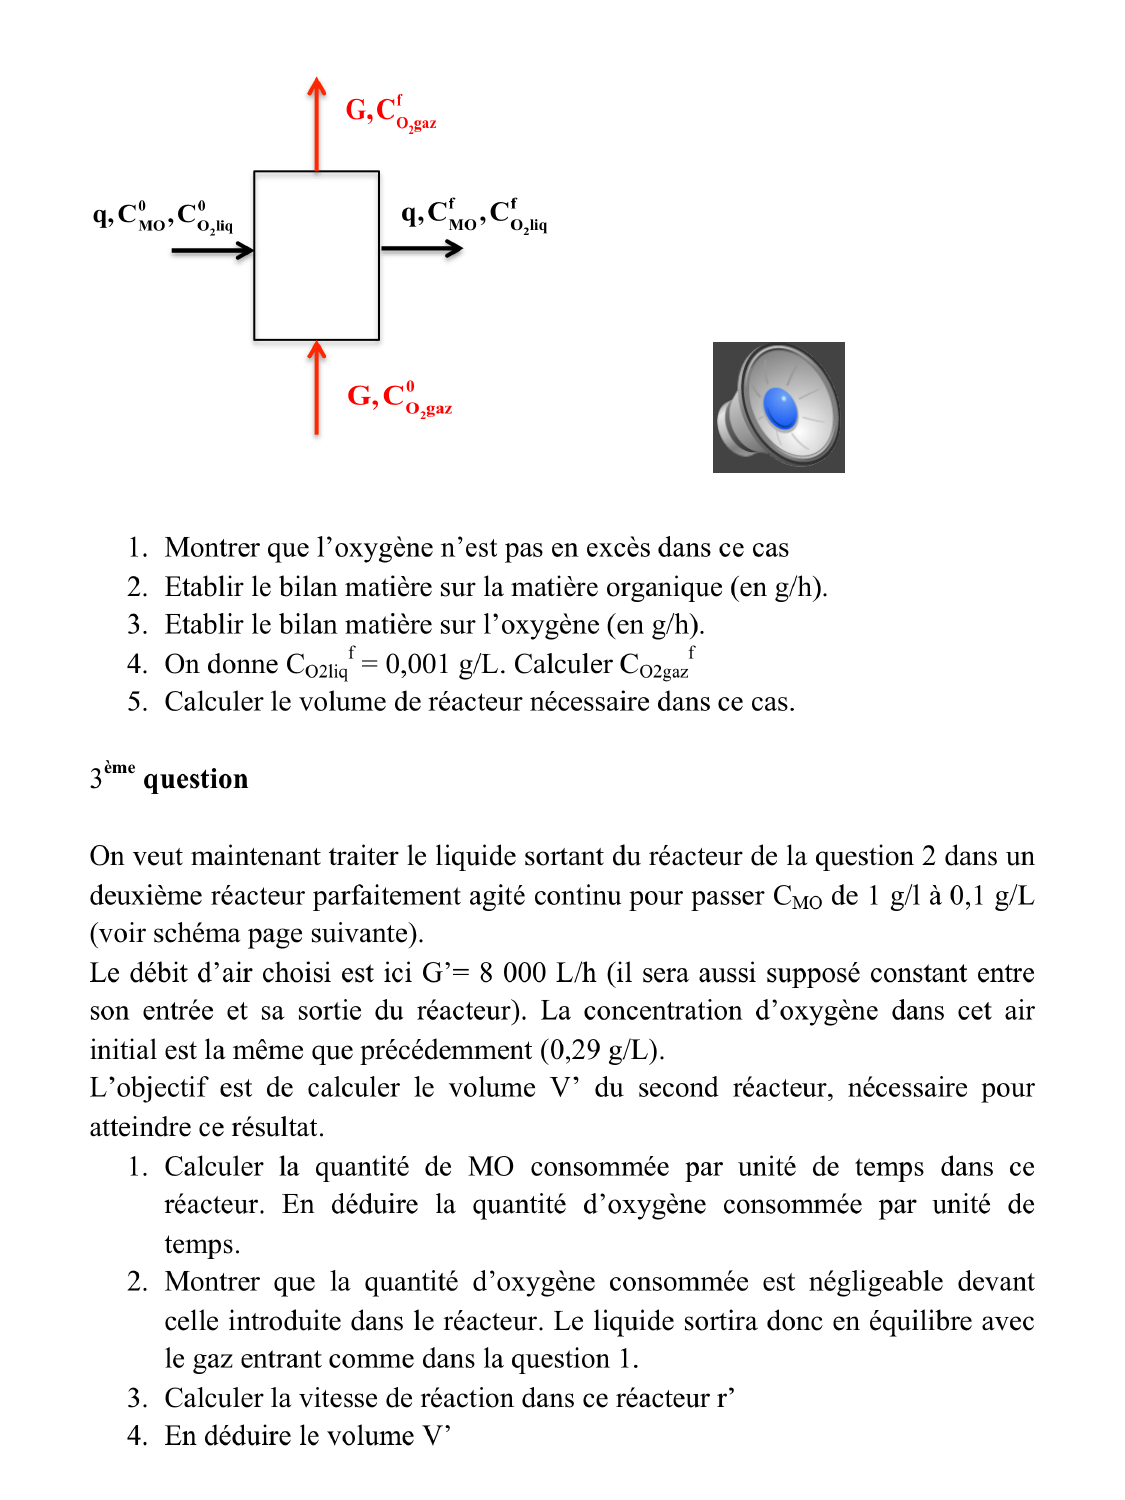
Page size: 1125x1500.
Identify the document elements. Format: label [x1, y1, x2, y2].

text_box [89, 43, 1036, 1457]
picture [712, 340, 846, 475]
